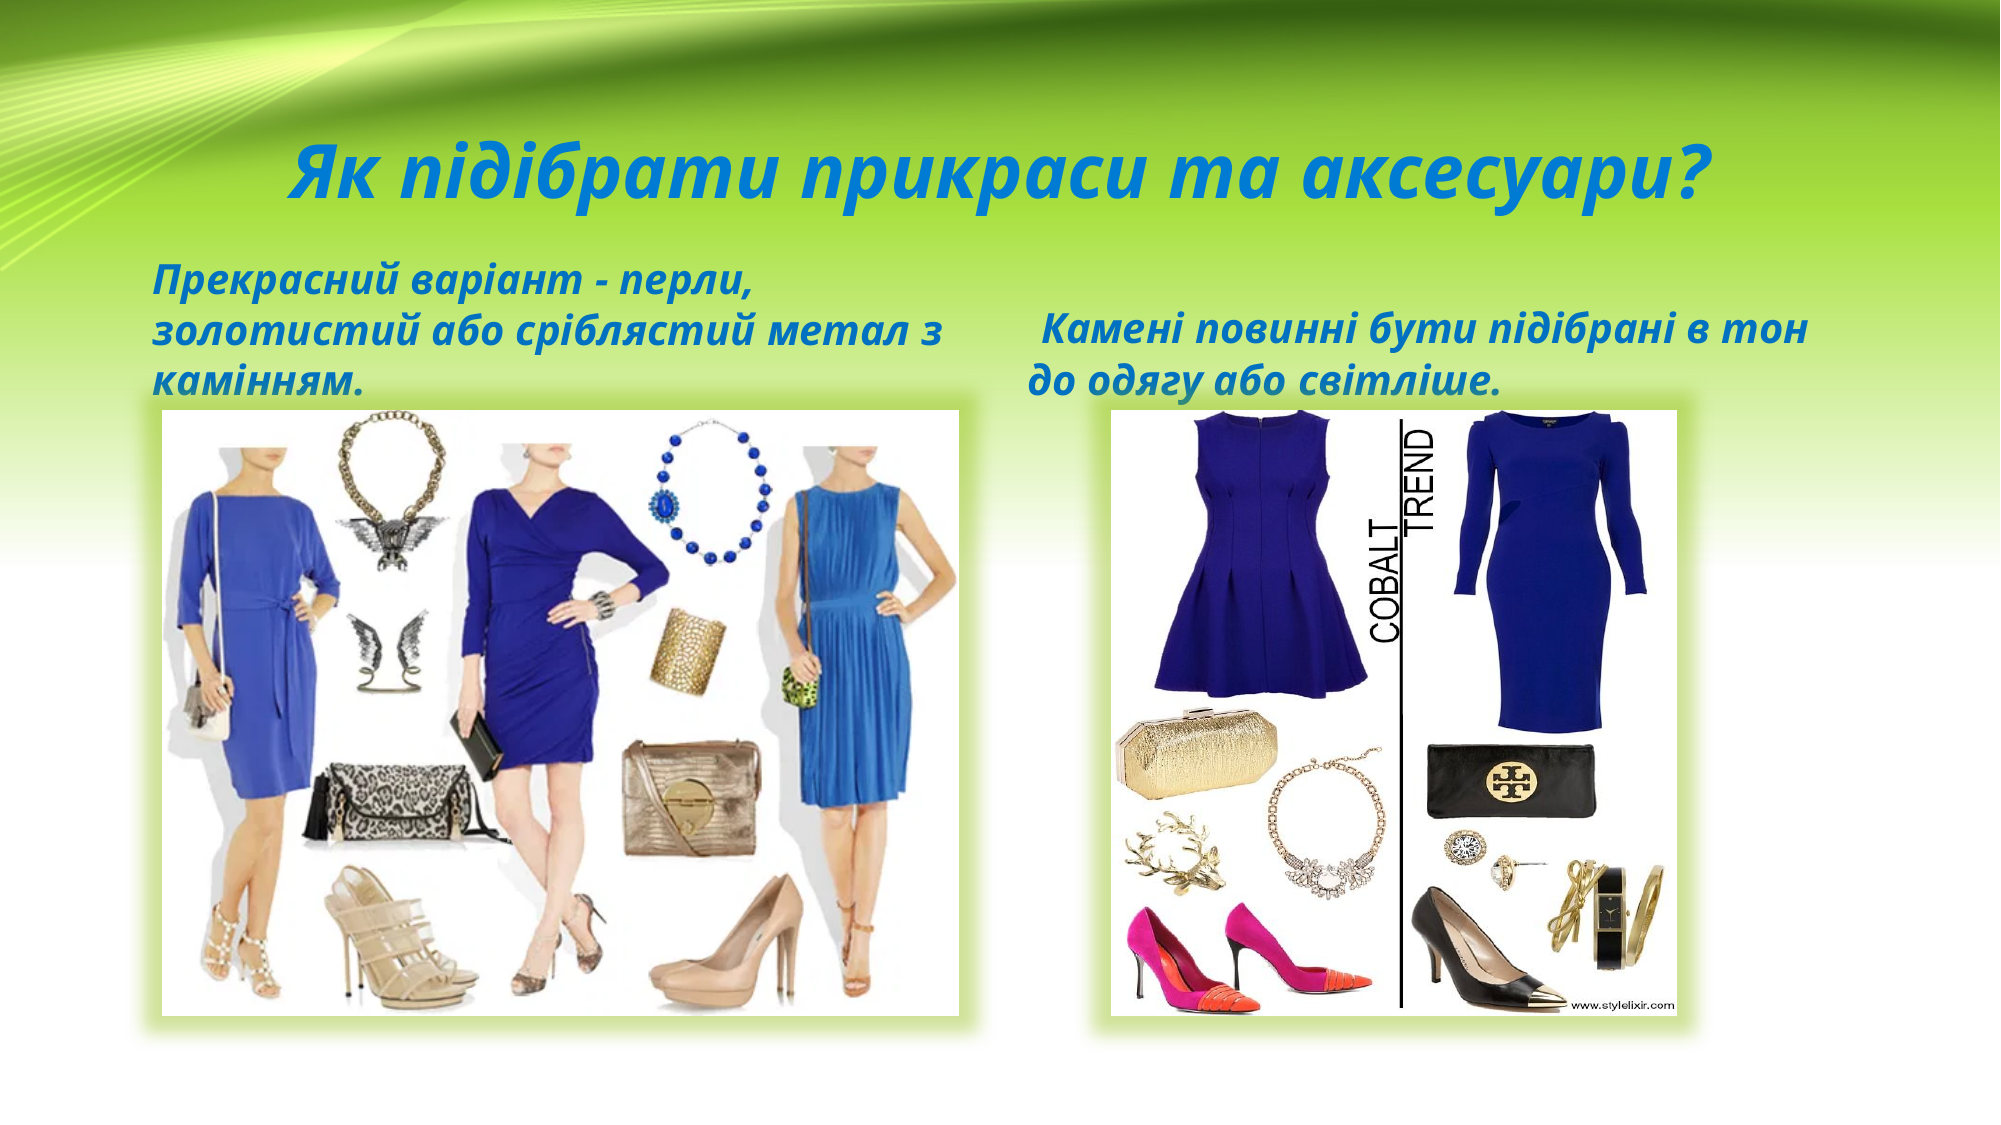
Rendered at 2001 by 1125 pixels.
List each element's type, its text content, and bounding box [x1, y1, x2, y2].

title Як підібрати прикраси та аксесуари? [137, 59, 1864, 278]
list Прекрасний варіант - перли, золотистий або сріблястий метал з камінням. [137, 225, 985, 388]
list Камені повинні бути підібрані в тон до одягу або світліше. [1012, 275, 1864, 412]
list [162, 410, 959, 1016]
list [1110, 410, 1677, 1016]
picture [0, 0, 2000, 1125]
